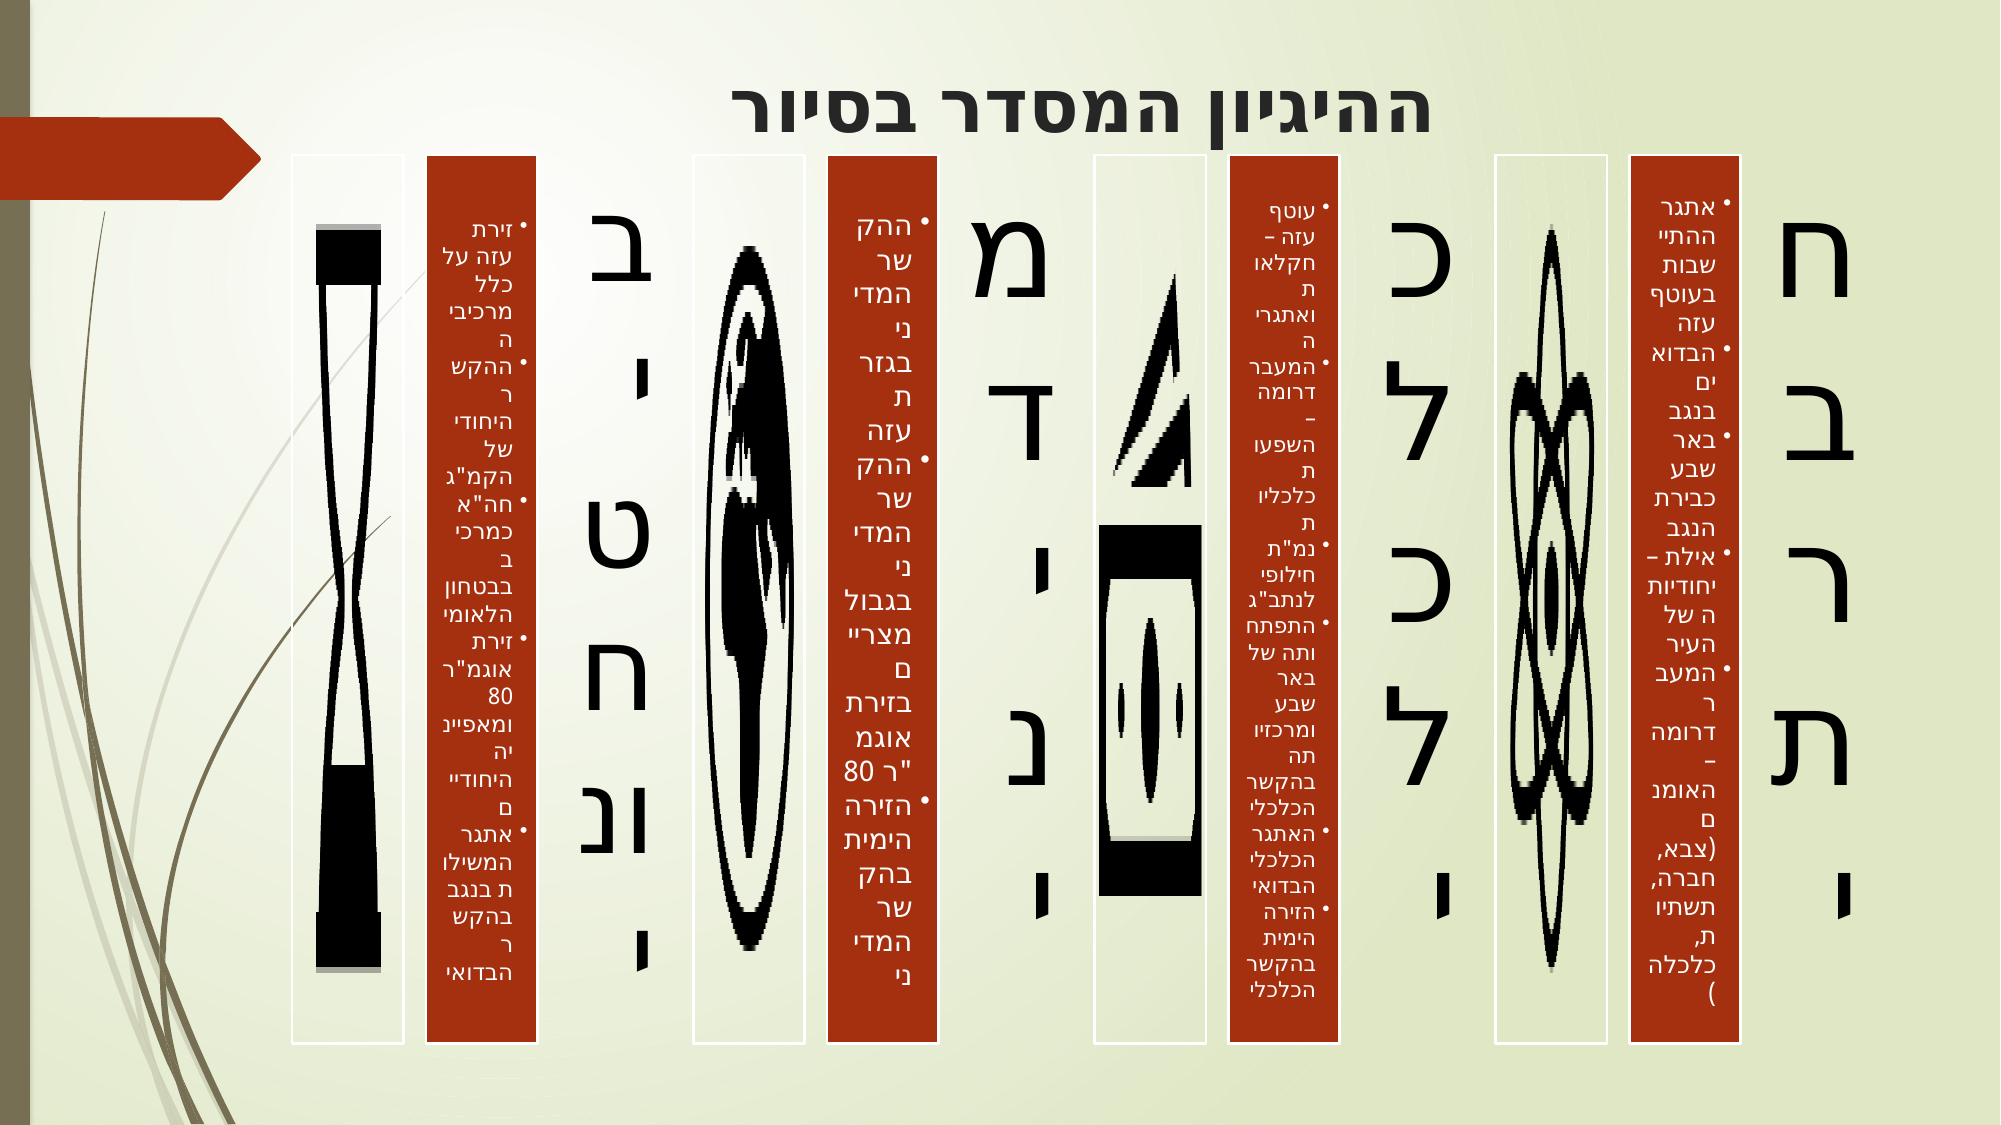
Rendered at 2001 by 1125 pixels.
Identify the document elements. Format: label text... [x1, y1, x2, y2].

title ההיגיון המסדר בסיור [352, 49, 1815, 154]
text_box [291, 154, 1875, 1044]
